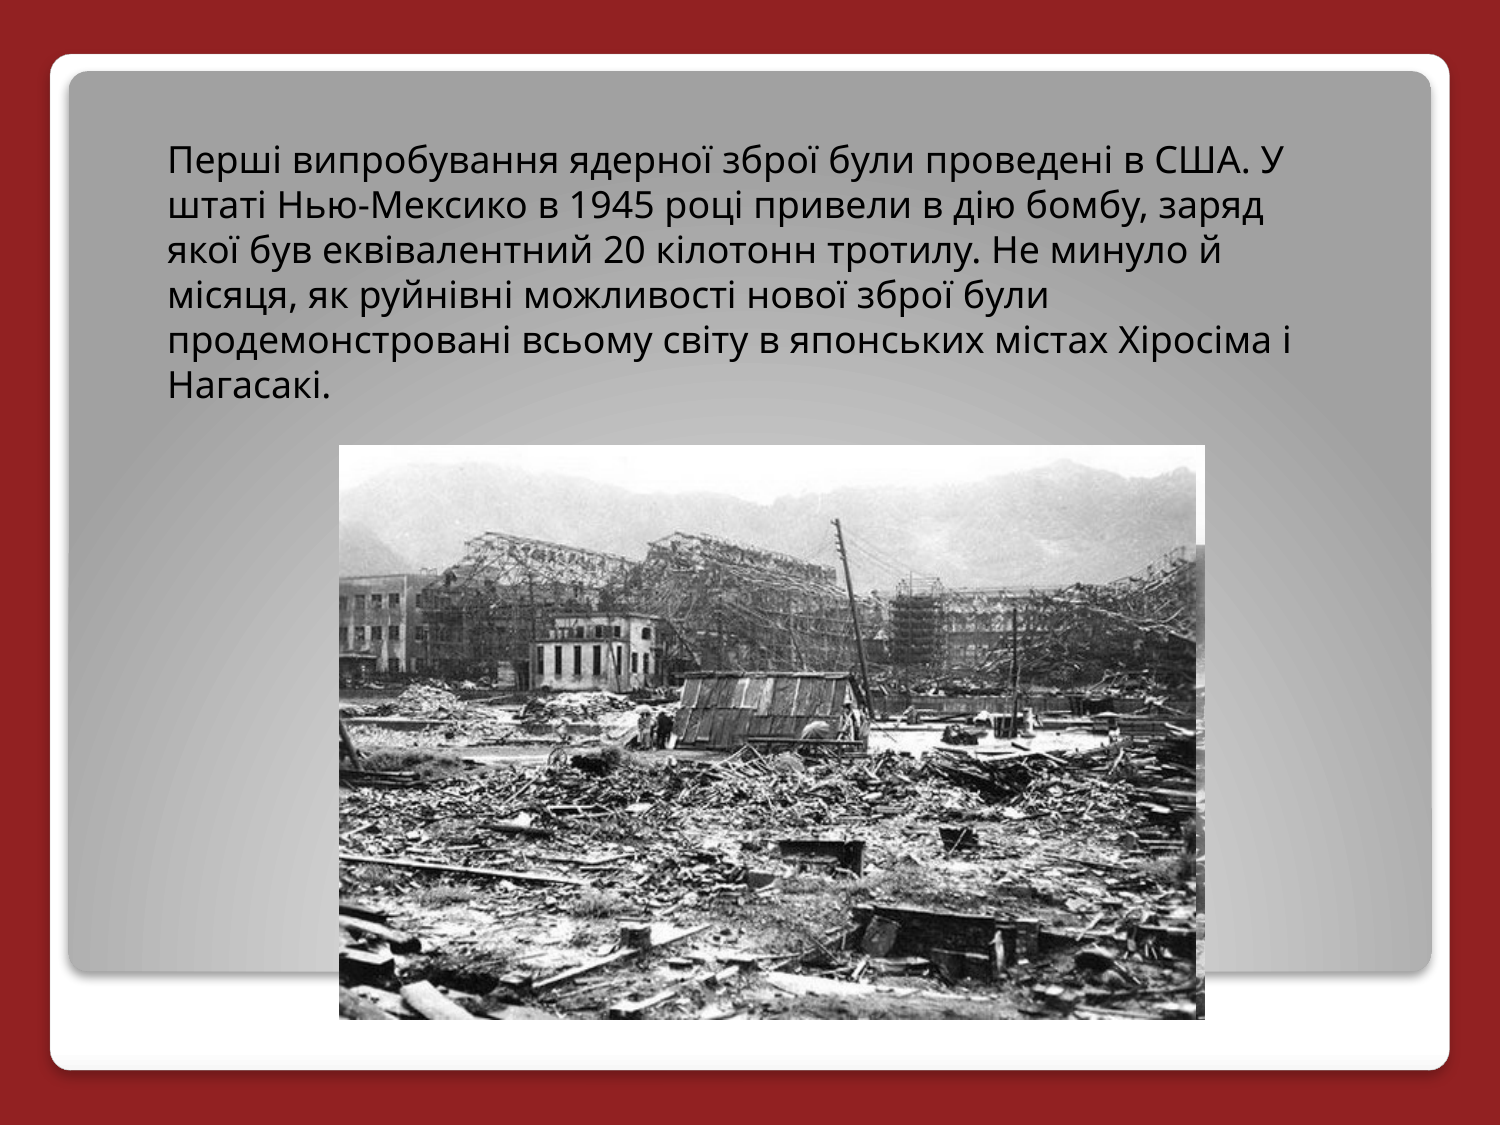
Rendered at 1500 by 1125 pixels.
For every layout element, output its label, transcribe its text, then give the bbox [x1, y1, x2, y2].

picture [339, 445, 1205, 1020]
text_box Перші випробування ядерної зброї були проведені в США. У штаті Нью-Мексико в 1945 році привели в дію бомбу, заряд якої був еквівалентний 20 кілотонн тротилу. Не минуло й місяця, як руйнівні можливості нової зброї були продемонстровані всьому світу в японських містах Хіросіма і Нагасакі. [152, 128, 1360, 504]
